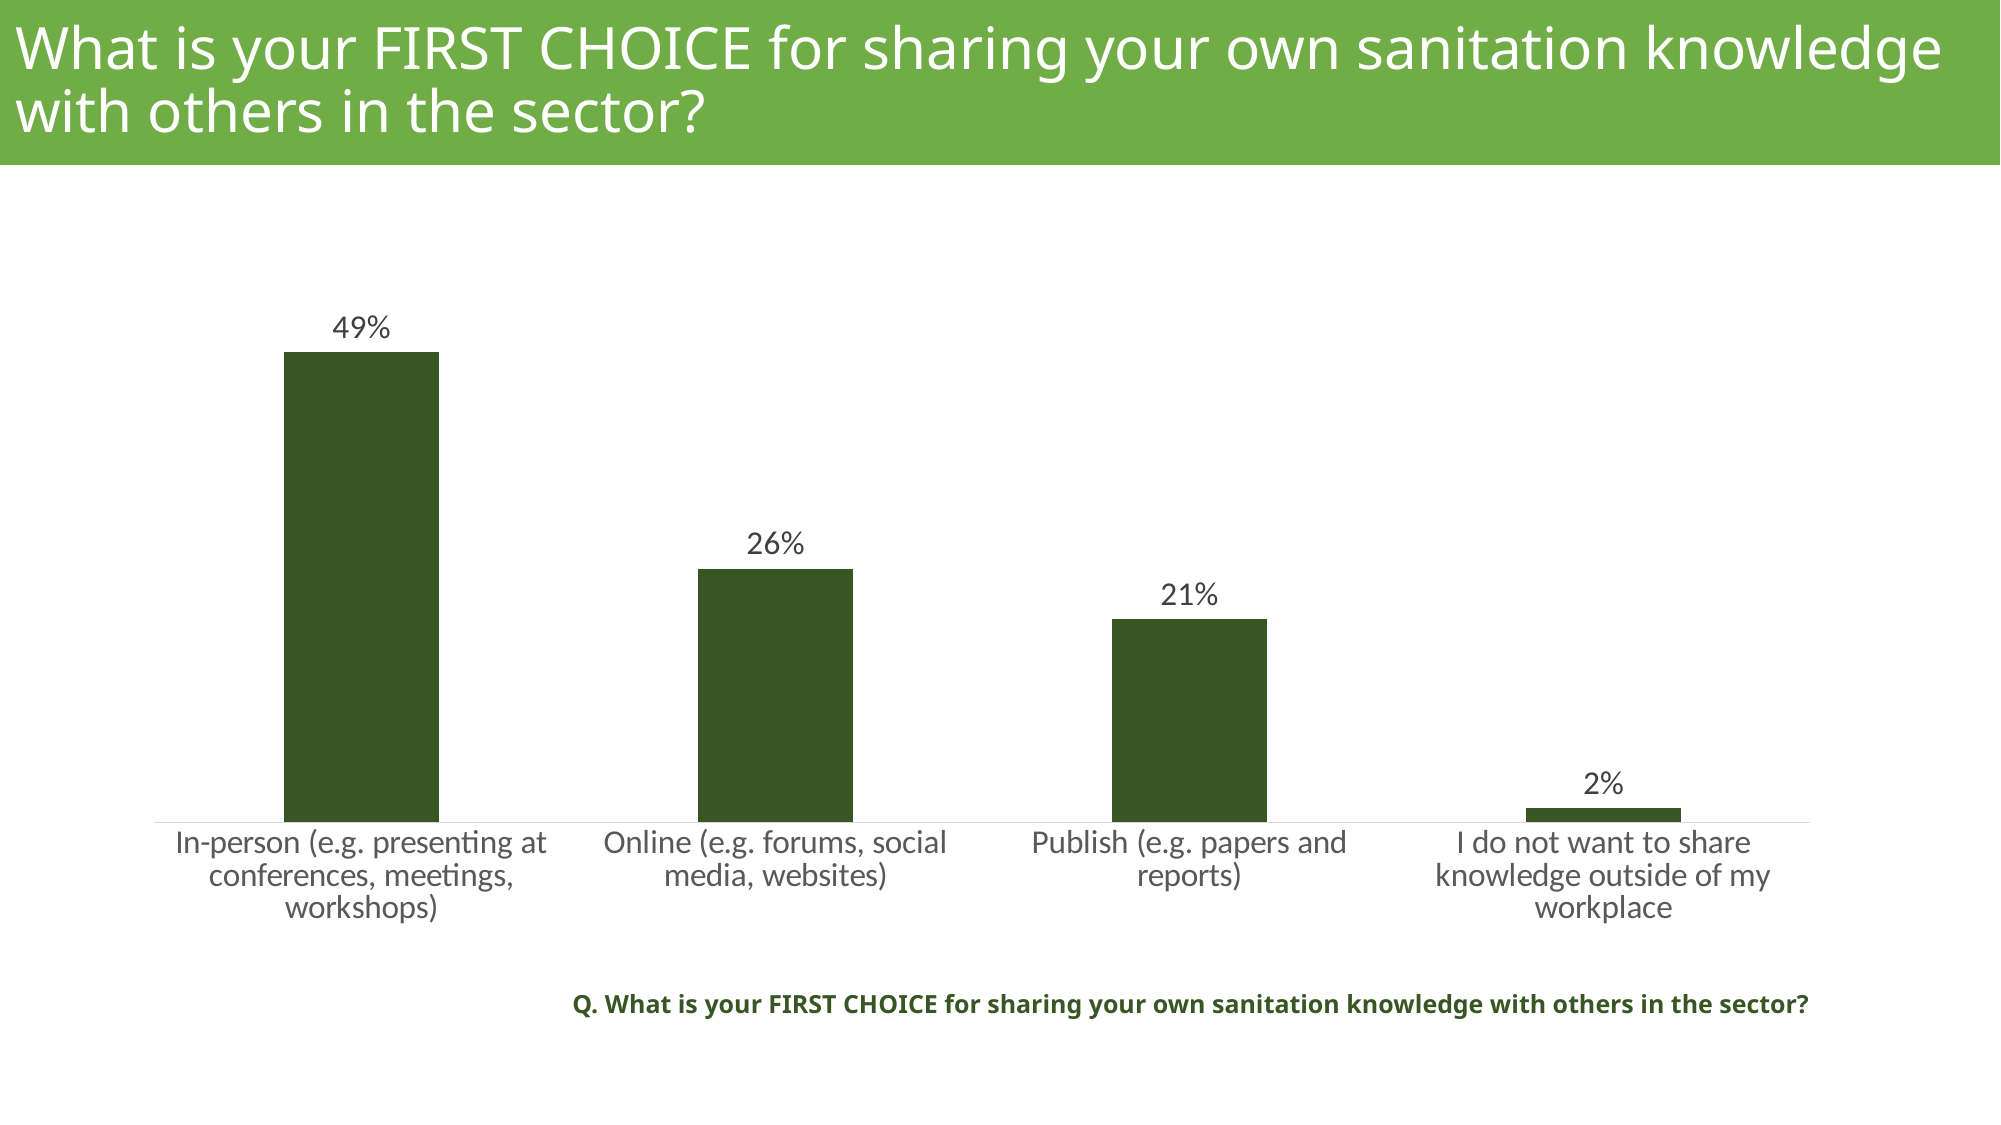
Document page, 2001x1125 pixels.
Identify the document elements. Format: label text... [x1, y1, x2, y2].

chart [119, 227, 1845, 942]
title What is your FIRST CHOICE for sharing your own sanitation knowledge with others in the sector? [0, 0, 2000, 165]
text_box Q. What is your FIRST CHOICE for sharing your own sanitation knowledge with others in the sector? [424, 981, 1826, 1026]
